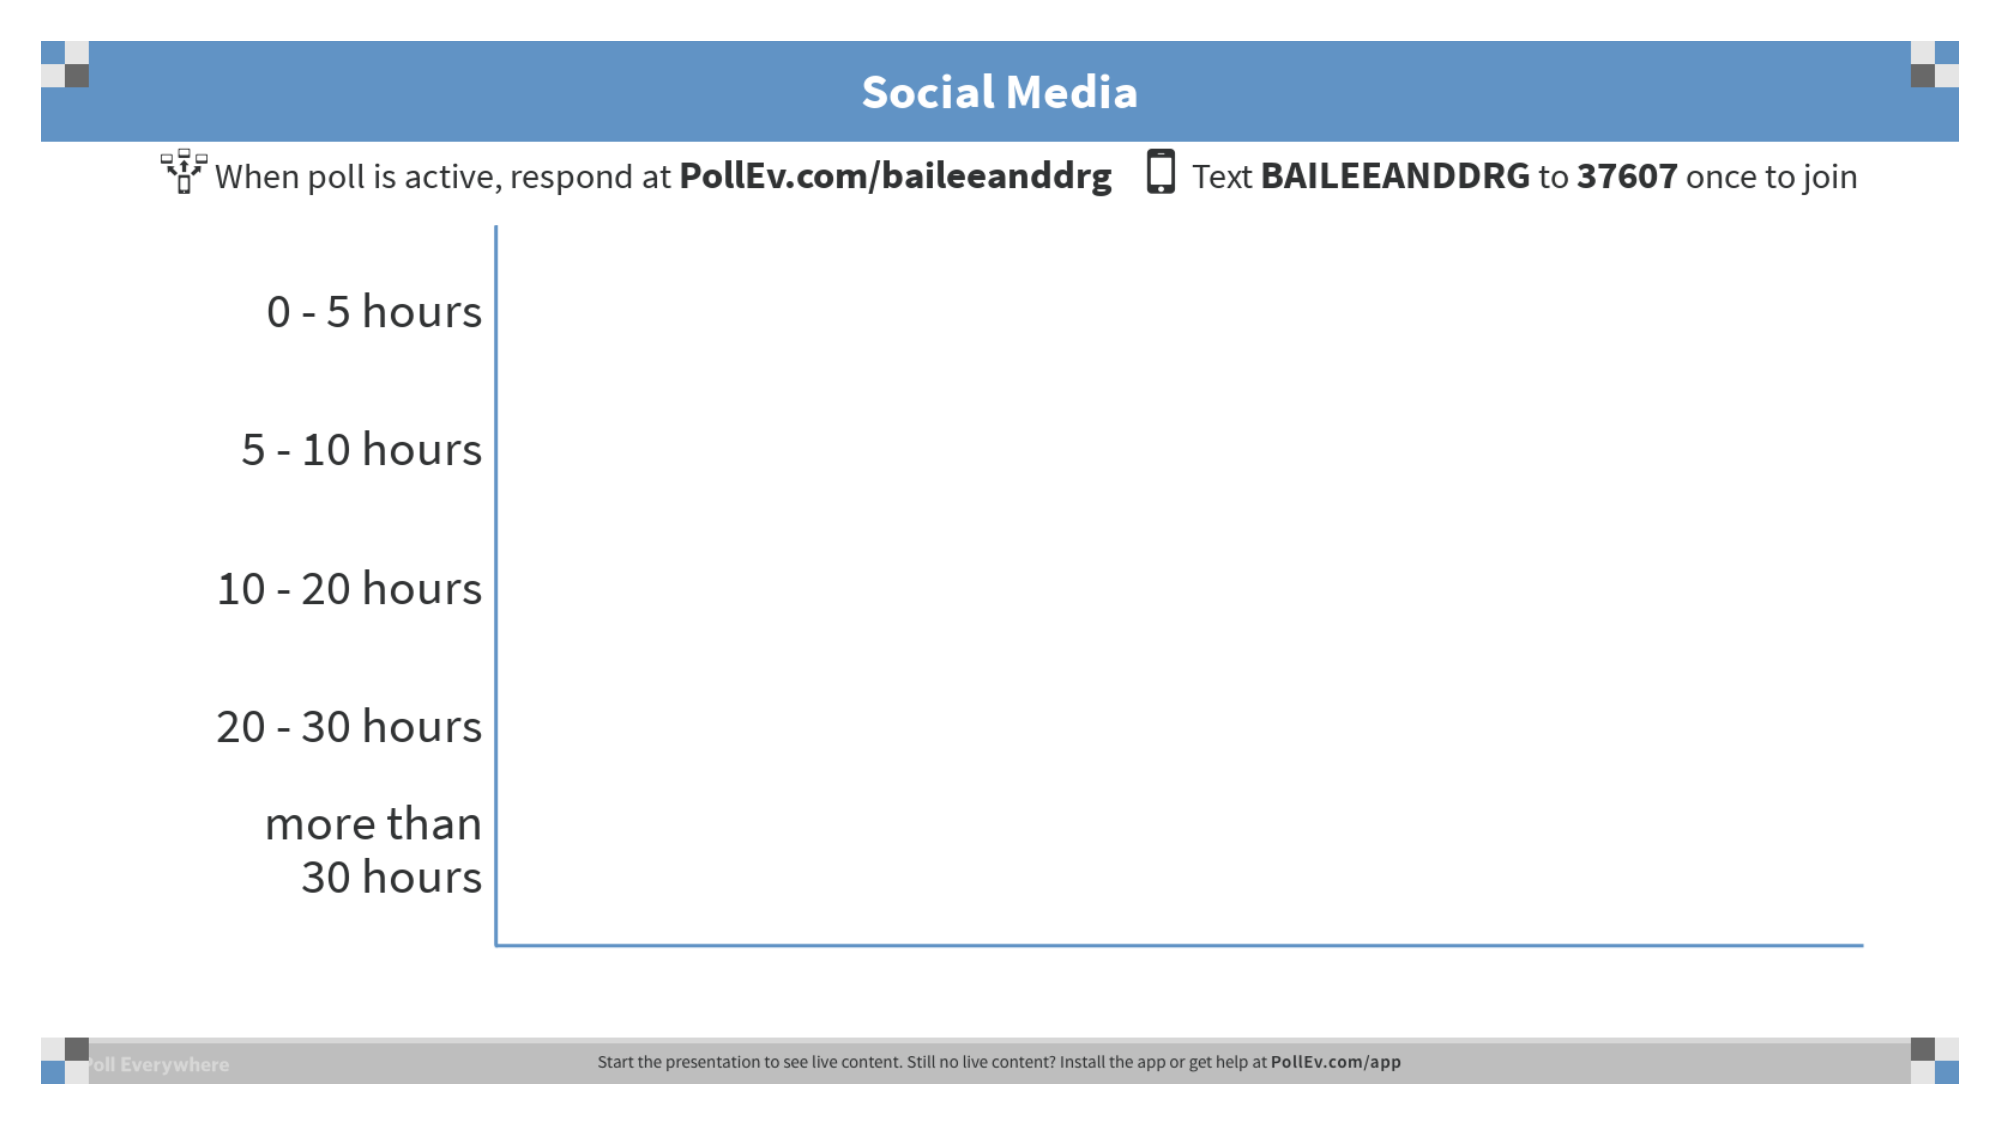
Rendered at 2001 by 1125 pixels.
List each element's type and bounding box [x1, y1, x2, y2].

picture [41, 41, 1959, 1084]
